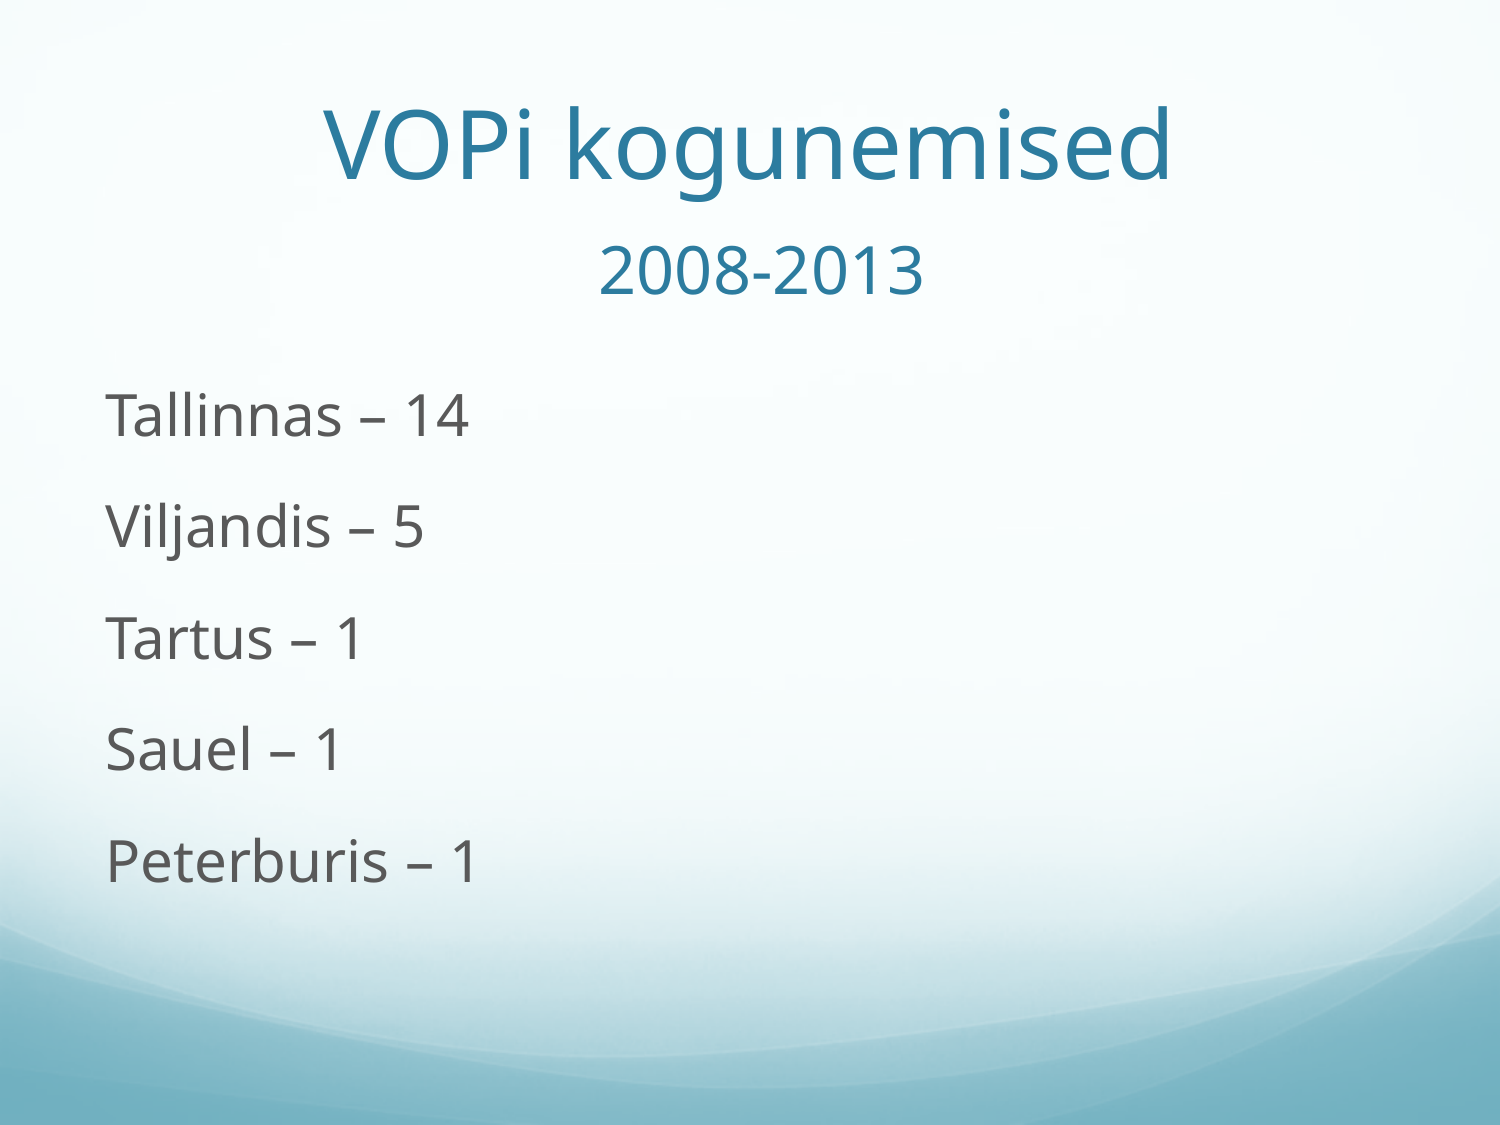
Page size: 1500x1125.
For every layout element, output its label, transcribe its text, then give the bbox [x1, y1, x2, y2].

title VOPi kogunemised 2008-2013 [90, 17, 1410, 322]
list Tallinnas – 14 Viljandis – 5 Tartus – 1 Sauel – 1 Peterburis – 1 [90, 370, 1410, 975]
